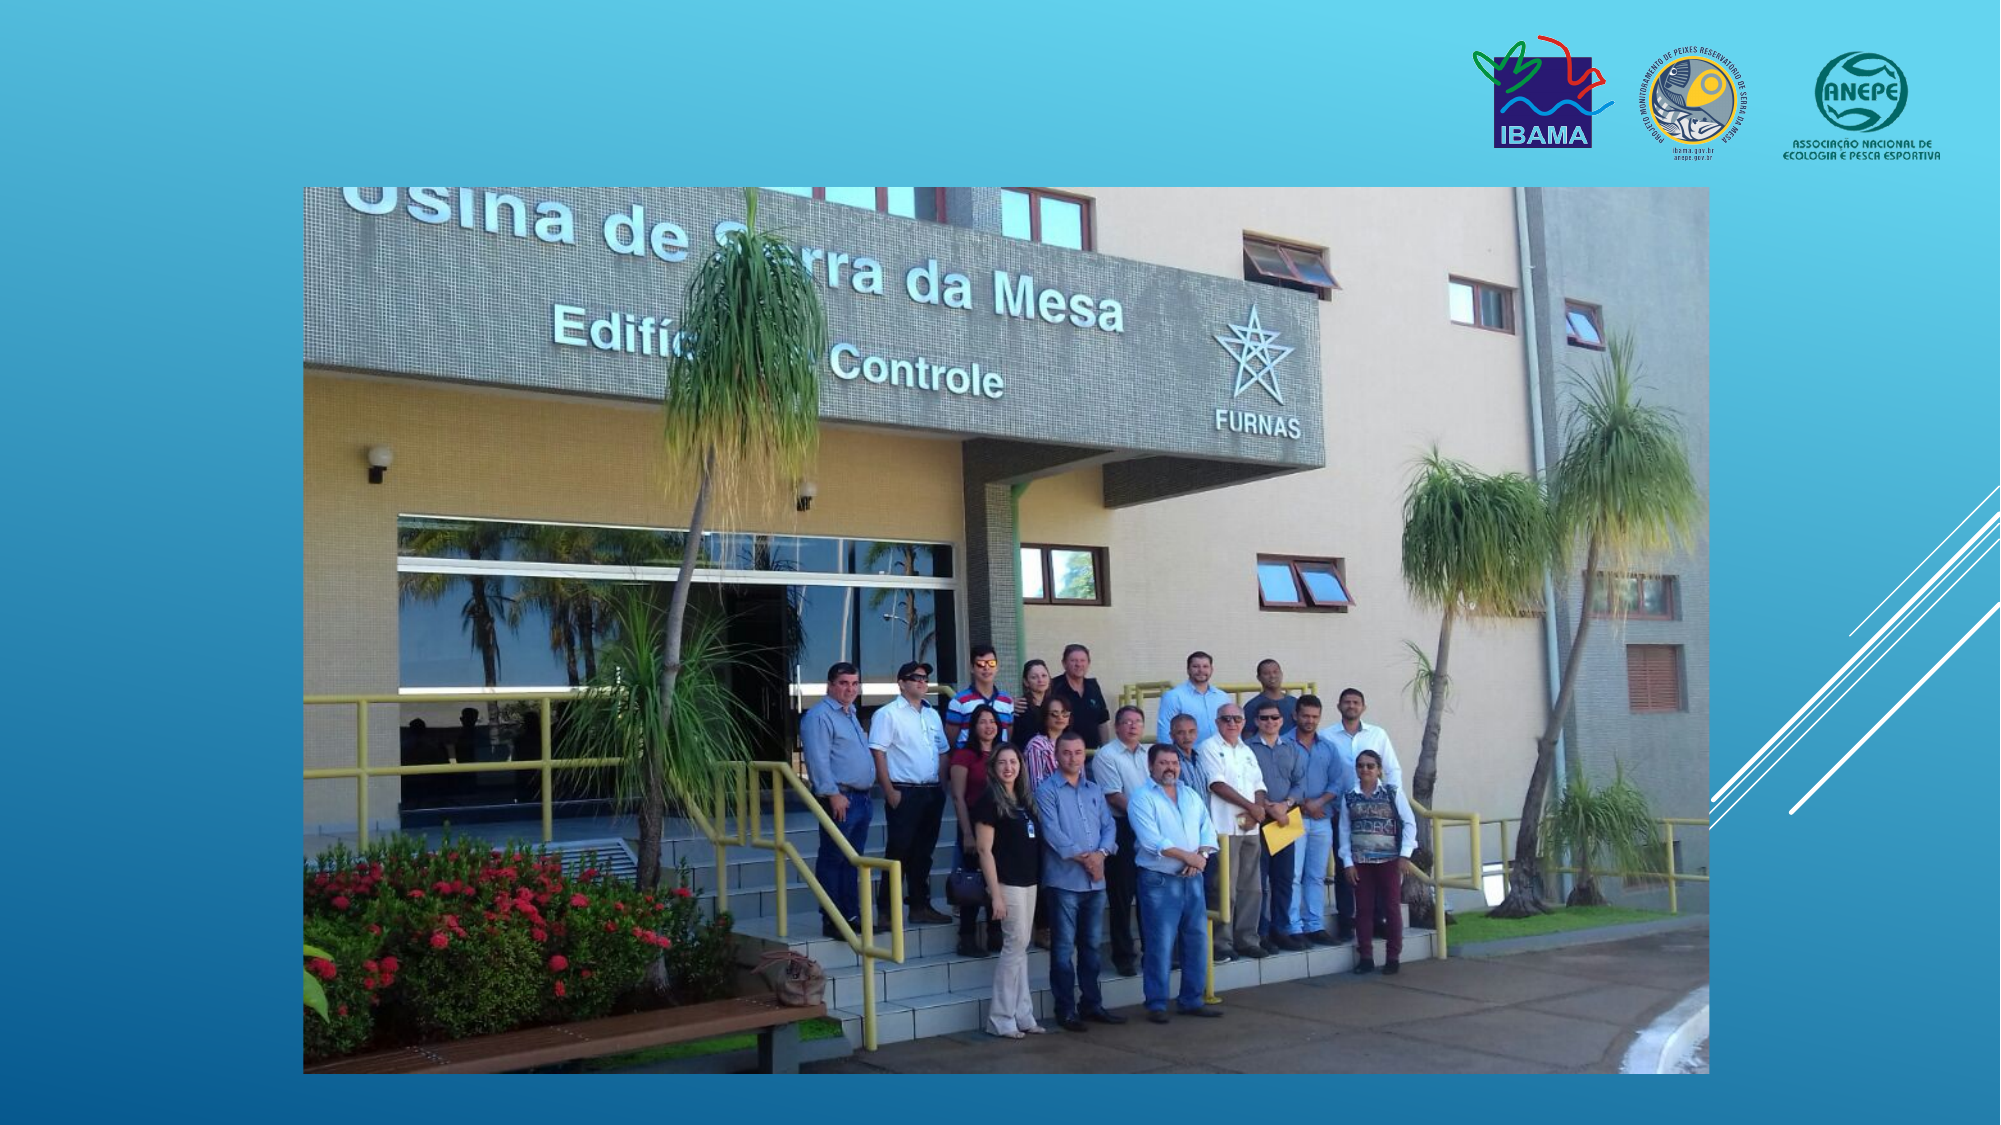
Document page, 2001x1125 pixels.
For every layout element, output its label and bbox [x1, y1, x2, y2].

picture [1452, 23, 1623, 163]
list [303, 187, 1710, 1074]
picture [1630, 38, 1755, 170]
picture [1783, 42, 1940, 168]
